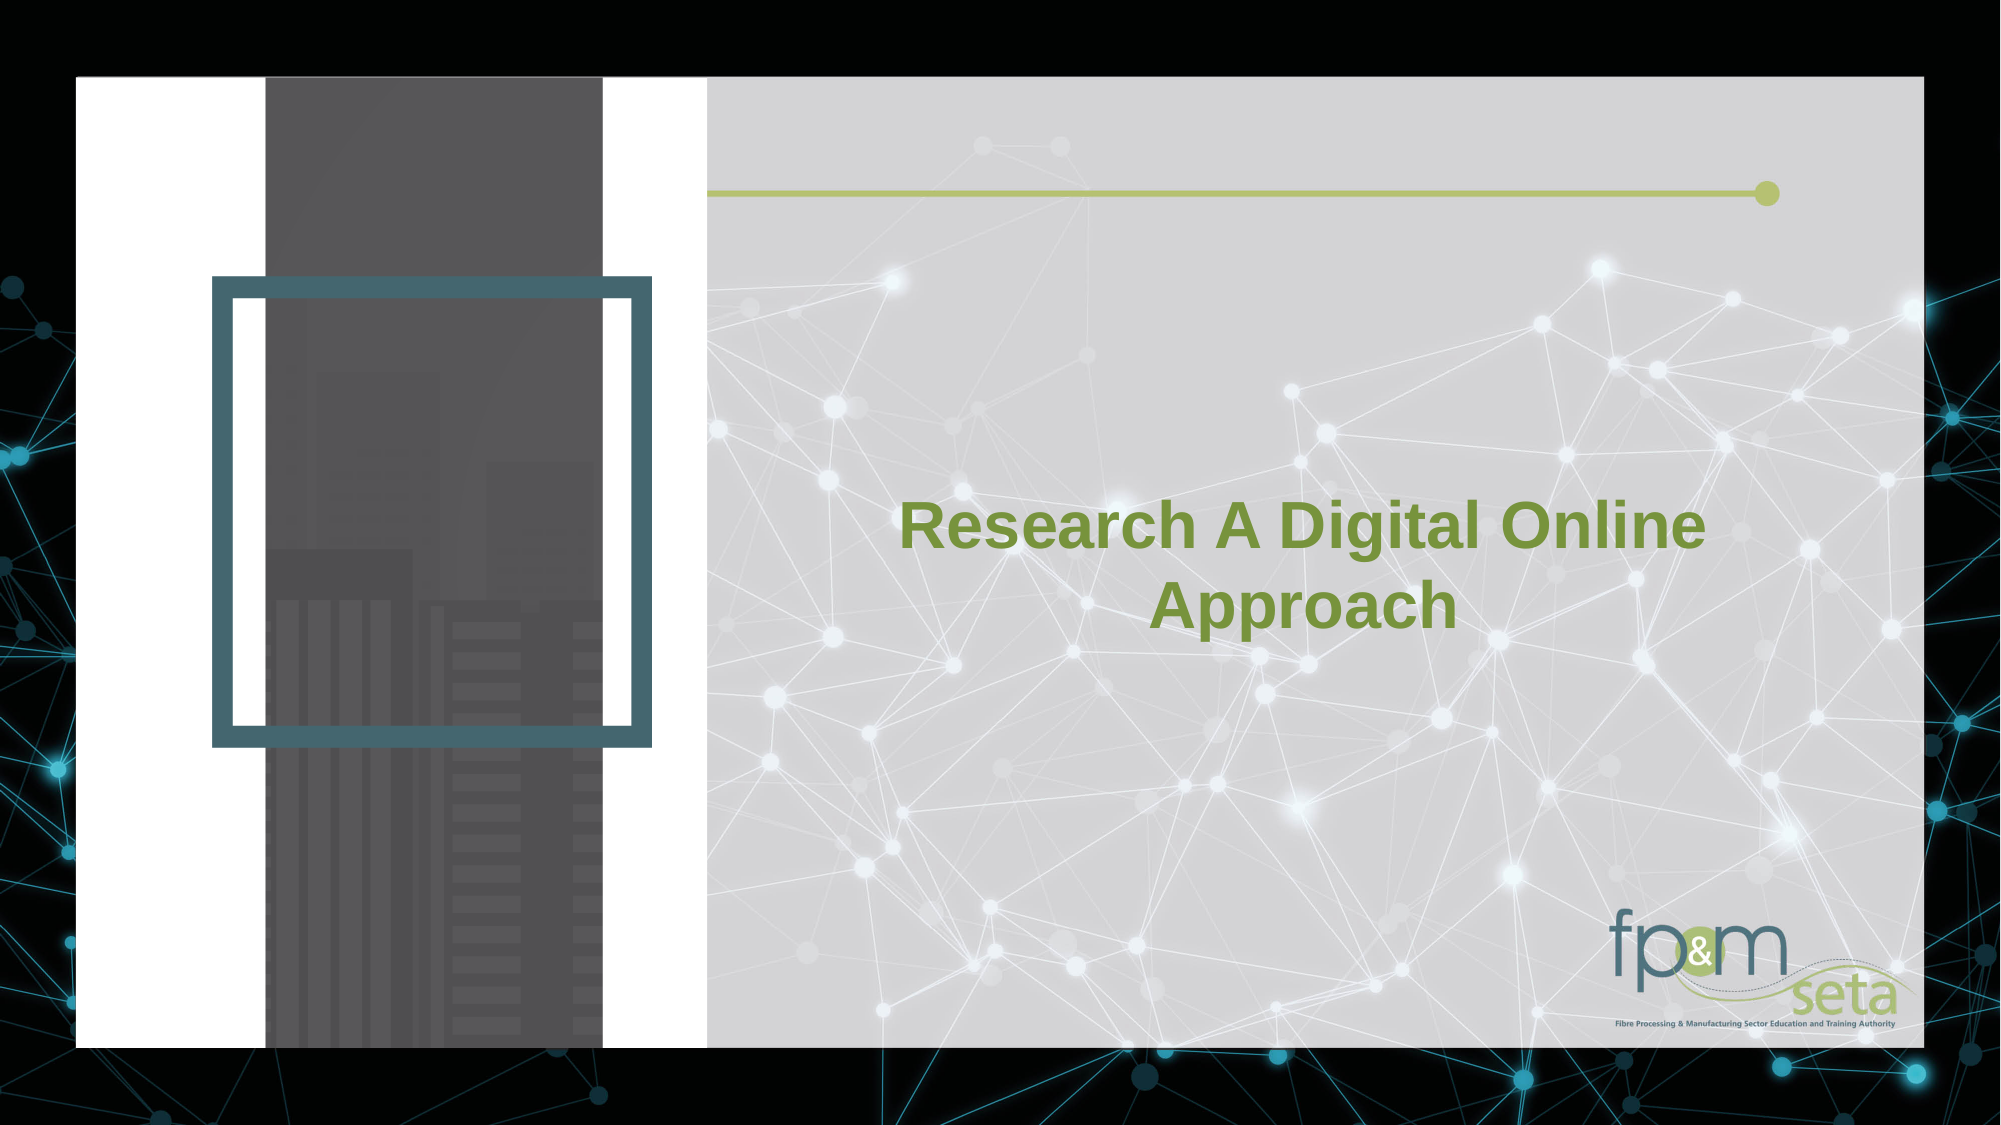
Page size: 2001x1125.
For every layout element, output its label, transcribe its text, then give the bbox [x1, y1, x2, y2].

picture [0, 0, 2001, 1125]
text_box Research A Digital Online Approach [768, 474, 1839, 649]
